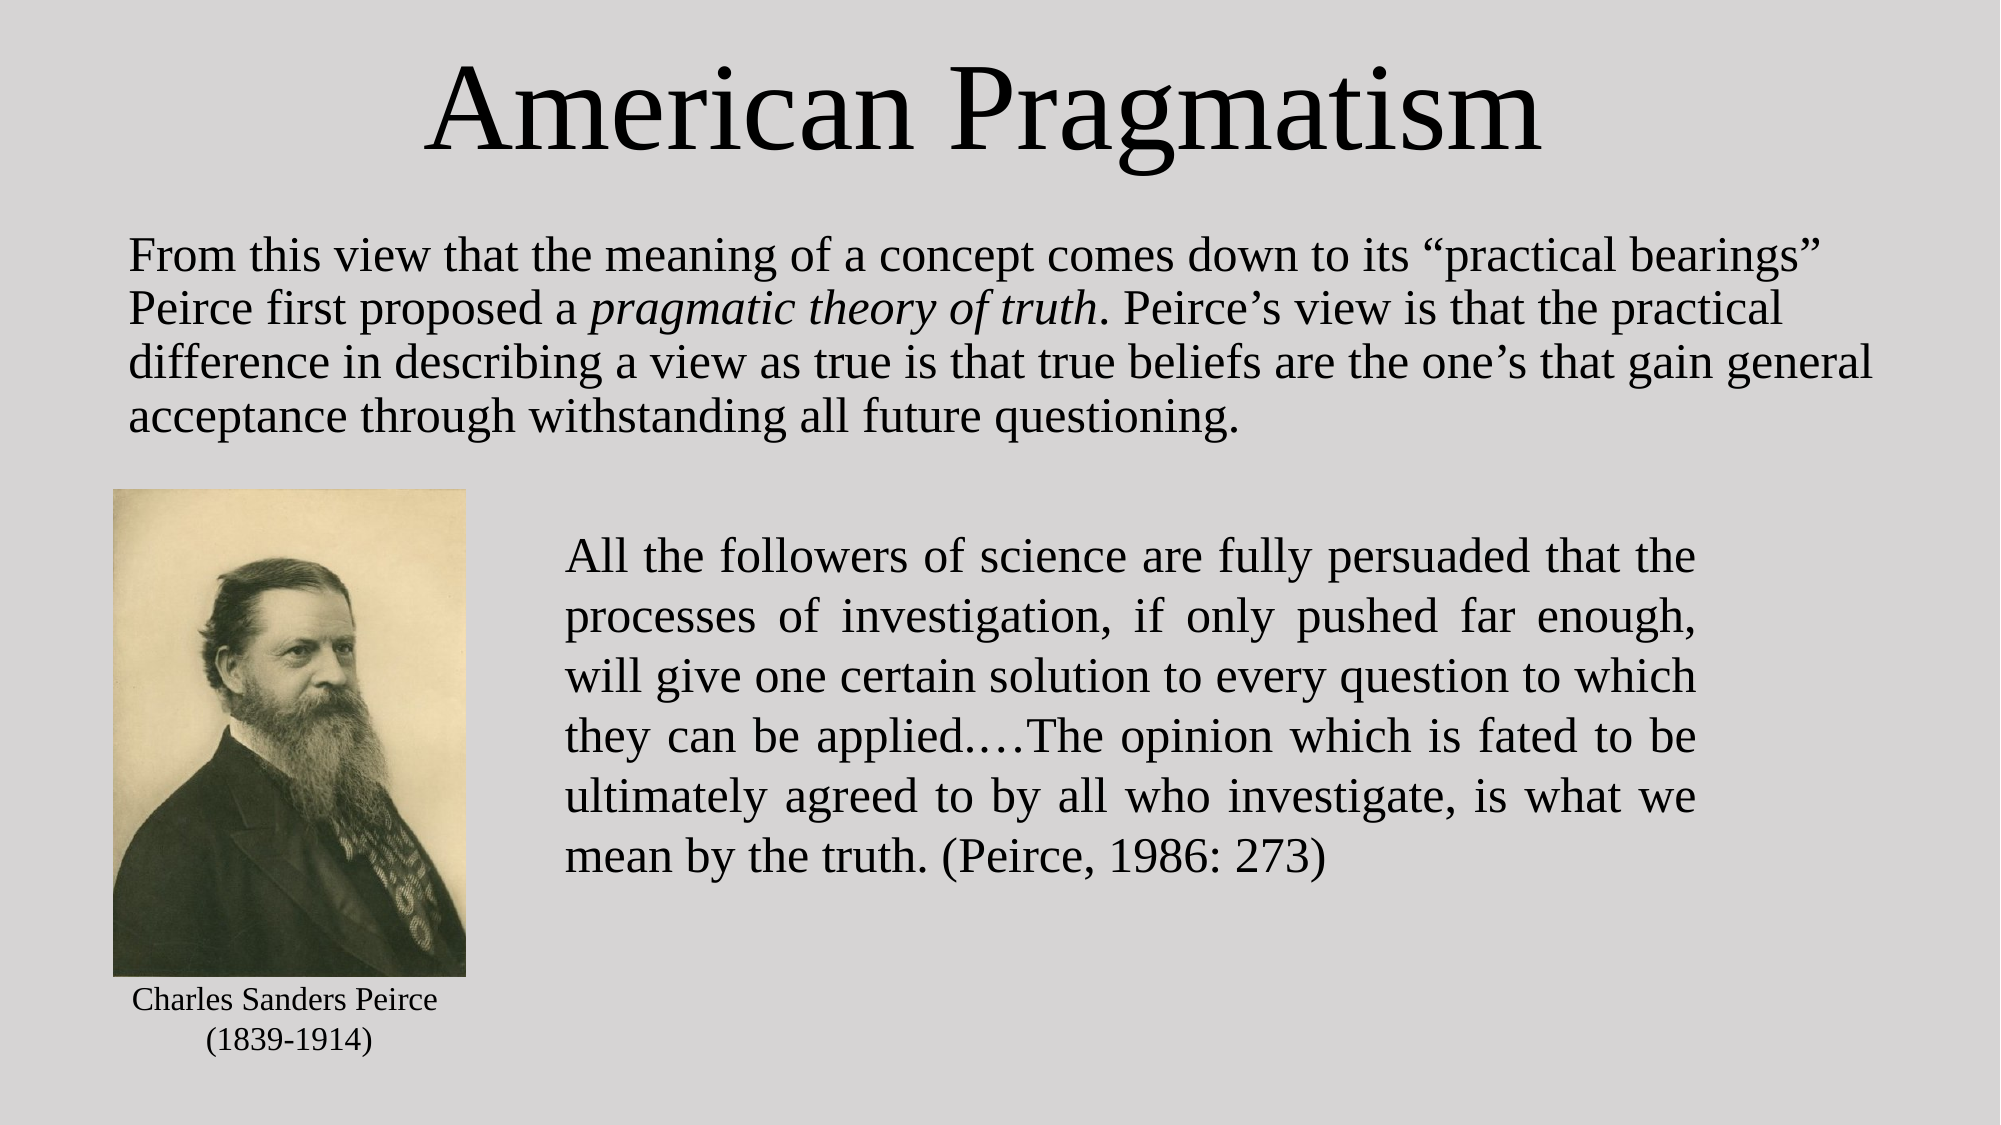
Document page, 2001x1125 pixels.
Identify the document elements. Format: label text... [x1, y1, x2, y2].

text_box American Pragmatism [0, 0, 2000, 185]
text_box All the followers of science are fully persuaded that the processes of investigation, if only pushed far enough, will give one certain solution to every question to which they can be applied.…The opinion which is fated to be ultimately agreed to by all who investigate, is what we mean by the truth. (Peirce, 1986: 273) [549, 515, 1713, 891]
text_box Charles Sanders Peirce (1839-1914) [113, 977, 466, 1065]
title From this view that the meaning of a concept comes down to its “practical bearings” Peirce first proposed a pragmatic theory of truth. Peirce’s view is that the practical difference in describing a view as true is that true beliefs are the one’s that gain general acceptance through withstanding all future questioning. [113, 185, 1897, 452]
picture [113, 489, 466, 977]
